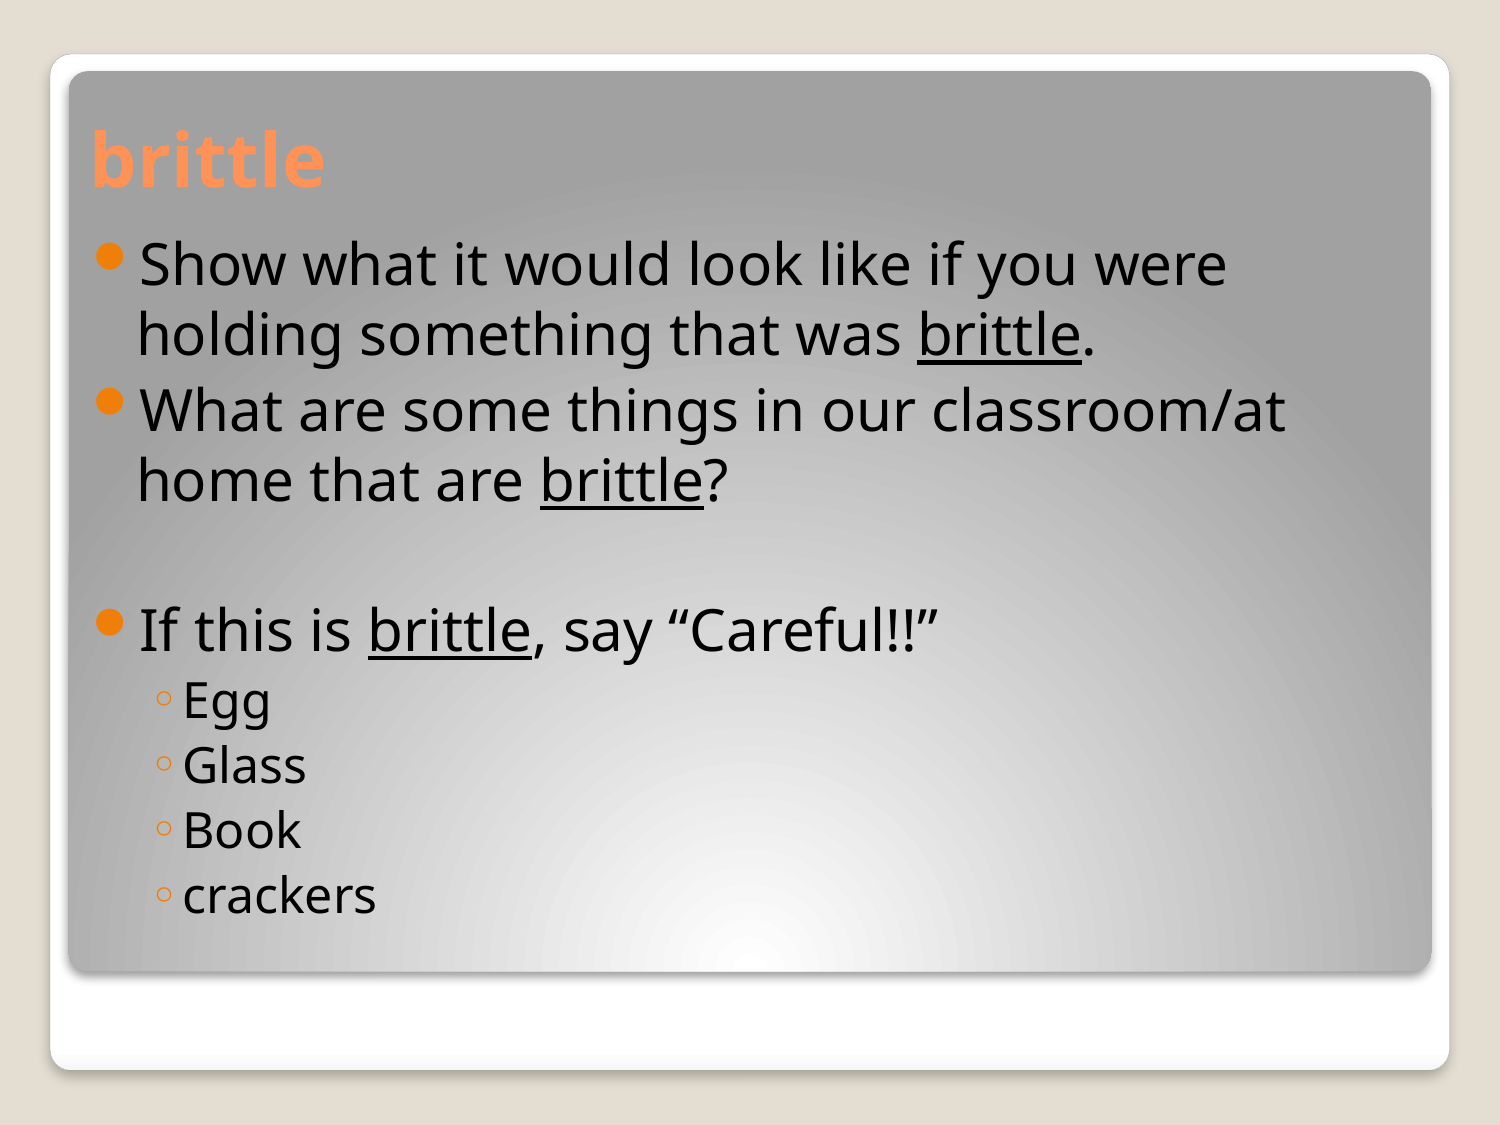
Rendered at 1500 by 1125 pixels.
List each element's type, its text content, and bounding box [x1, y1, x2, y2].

title brittle [75, 37, 1418, 210]
list Show what it would look like if you were holding something that was brittle. What are some things in our classroom/at home that are brittle? If this is brittle, say “Careful!!” Egg Glass Book crackers [62, 212, 1405, 975]
